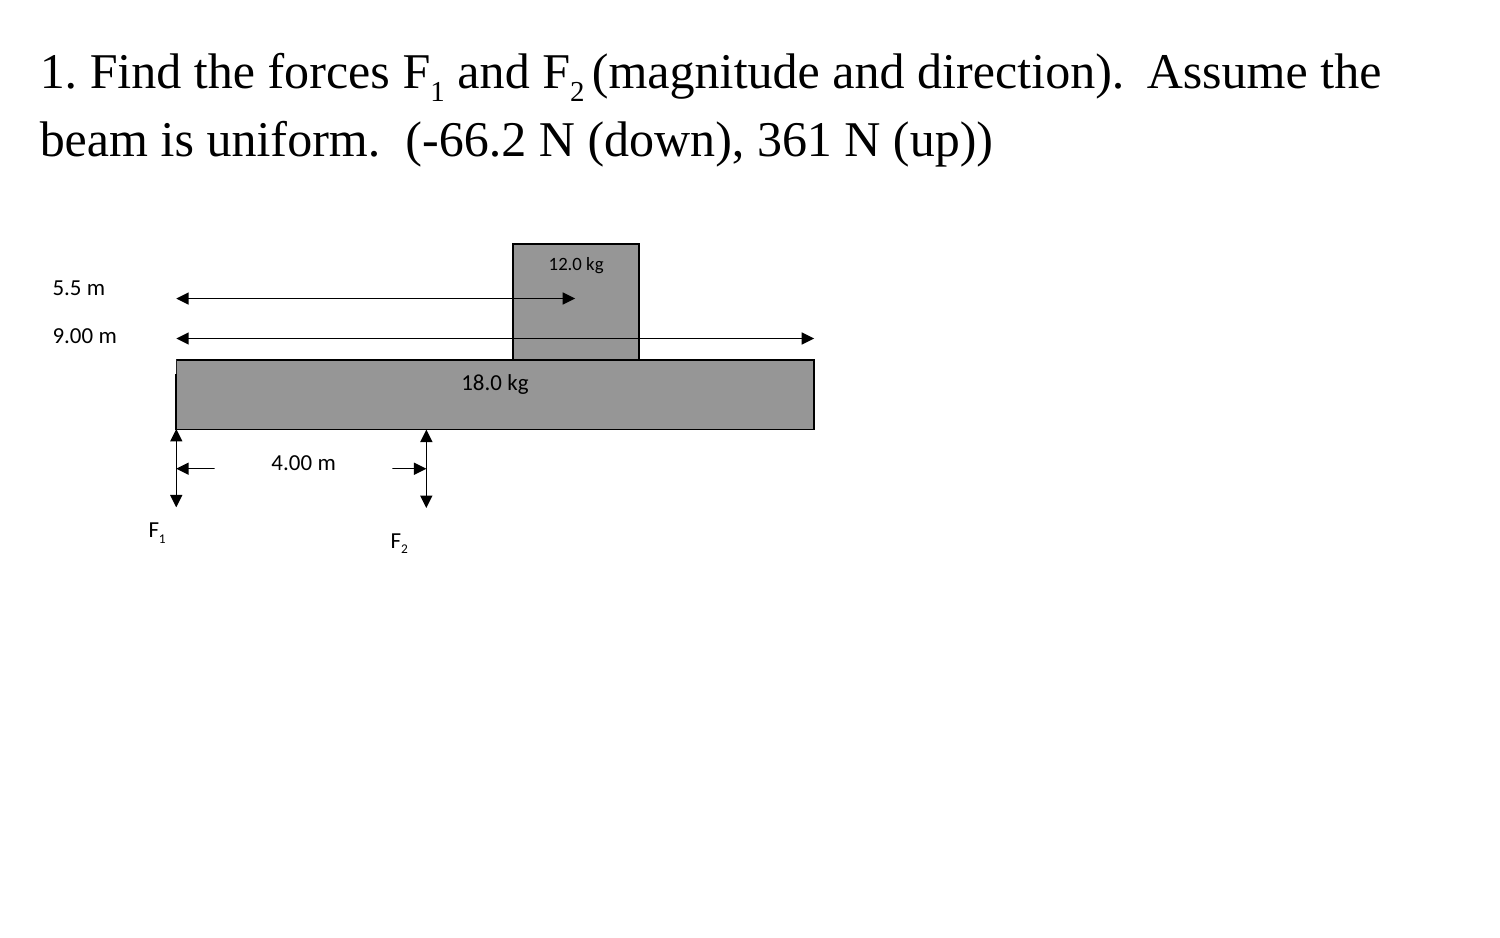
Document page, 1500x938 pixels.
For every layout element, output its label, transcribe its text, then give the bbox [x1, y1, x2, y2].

text_box 1. Find the forces F1 and F2 (magnitude and direction). Assume the beam is uniform. (-66.2 N (down), 361 N (up)) [24, 31, 1475, 175]
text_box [37, 243, 815, 578]
